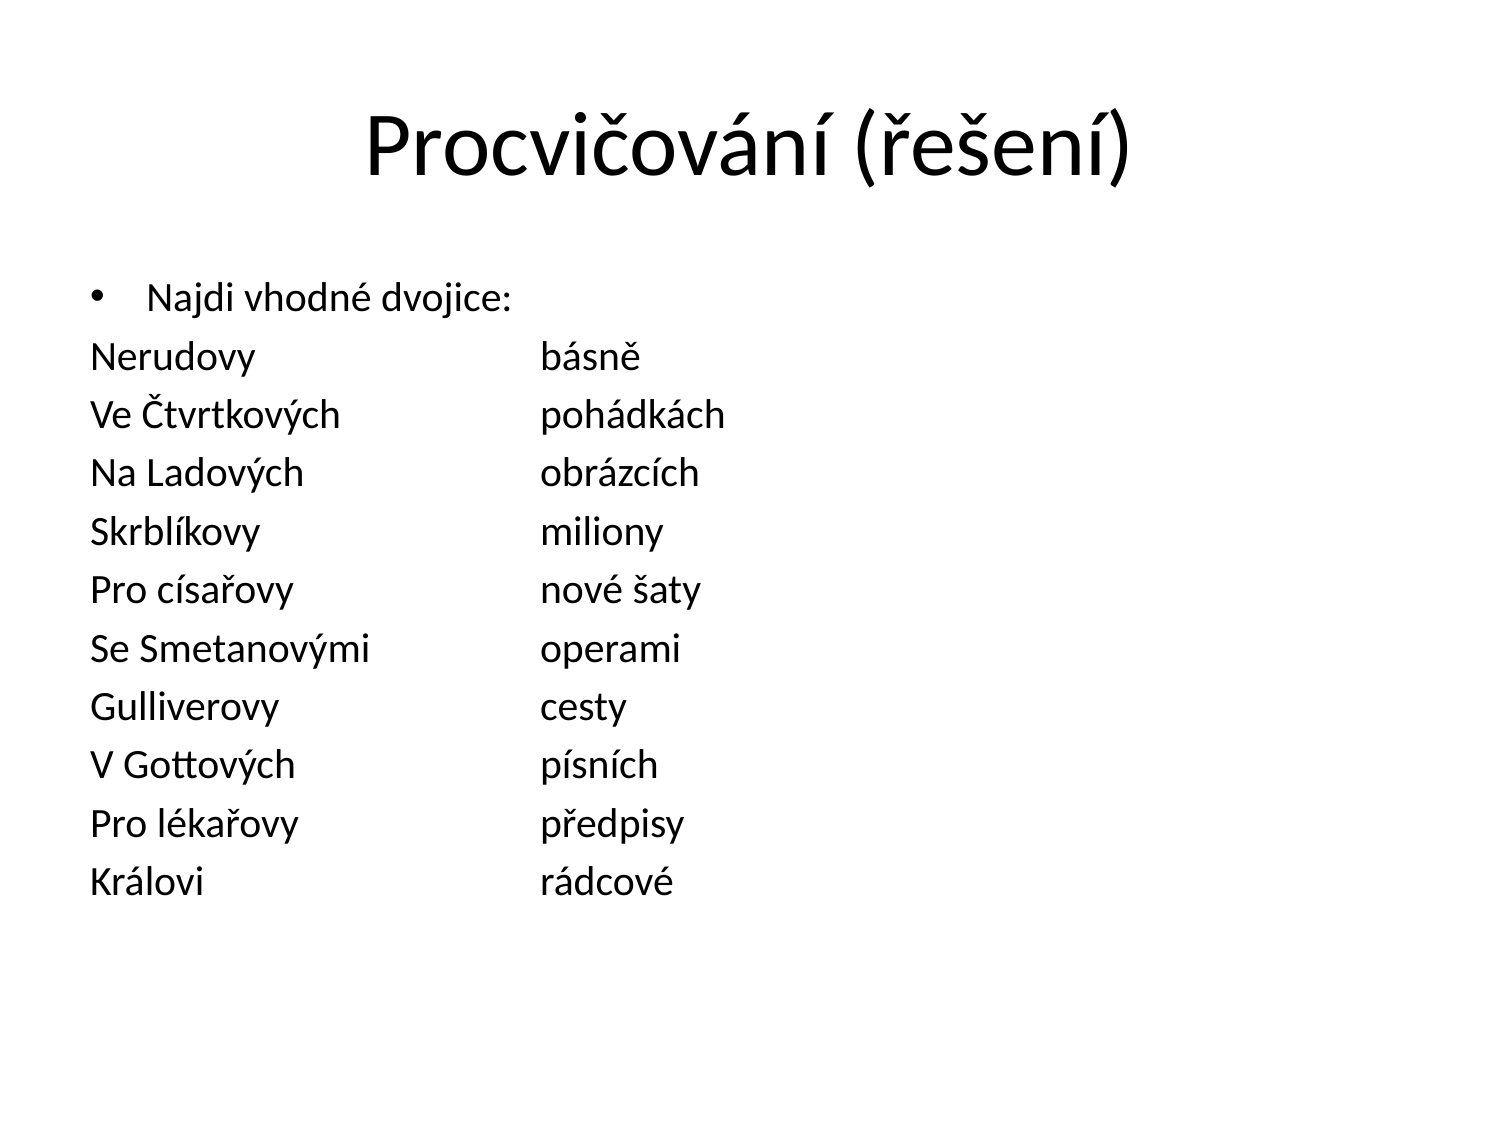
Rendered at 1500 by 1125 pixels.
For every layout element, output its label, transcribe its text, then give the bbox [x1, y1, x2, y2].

list Najdi vhodné dvojice: Nerudovy básně Ve Čtvrtkových pohádkách Na Ladových obrázcích Skrblíkovy miliony Pro císařovy nové šaty Se Smetanovými operami Gulliverovy cesty V Gottových písních Pro lékařovy předpisy Královi rádcové [75, 262, 1425, 1005]
title Procvičování (řešení) [75, 45, 1425, 233]
